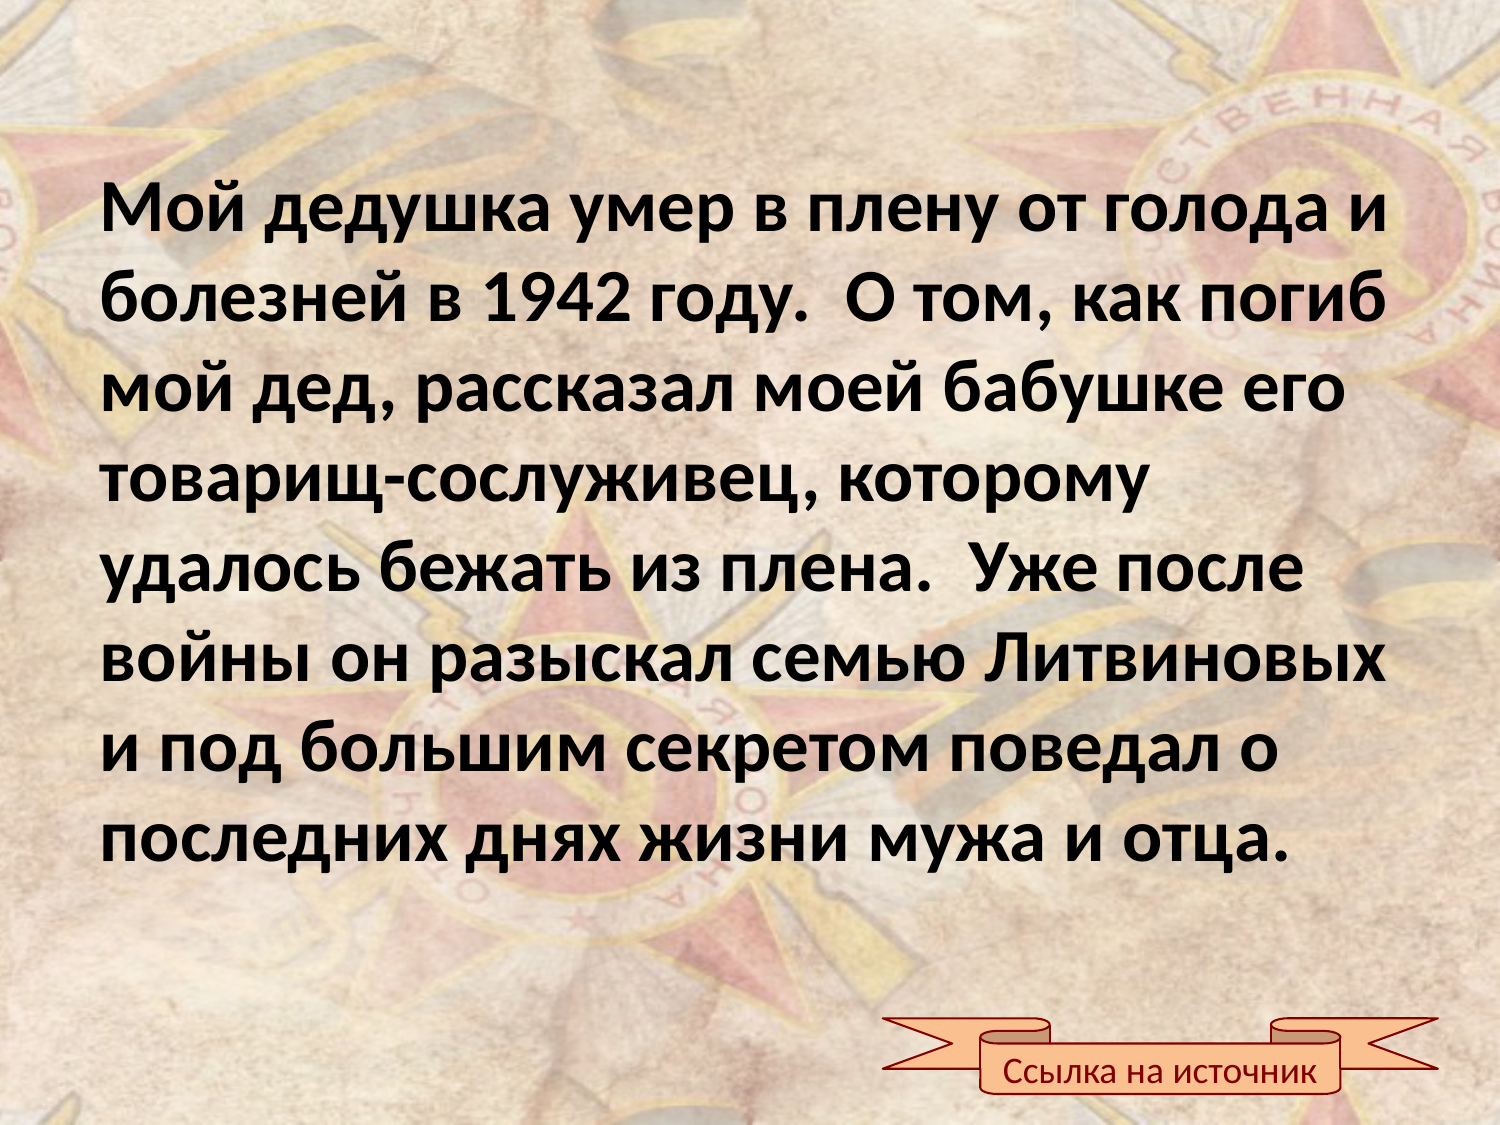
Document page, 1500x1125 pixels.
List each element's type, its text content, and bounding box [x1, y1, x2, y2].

text_box Ссылка на источник [880, 1016, 1440, 1097]
list Мой дедушка умер в плену от голода и болезней в 1942 году. О том, как погиб мой дед, рассказал моей бабушке его товарищ-сослуживец, которому удалось бежать из плена. Уже после войны он разыскал семью Литвиновых и под большим секретом поведал о последних днях жизни мужа и отца. [85, 149, 1436, 461]
